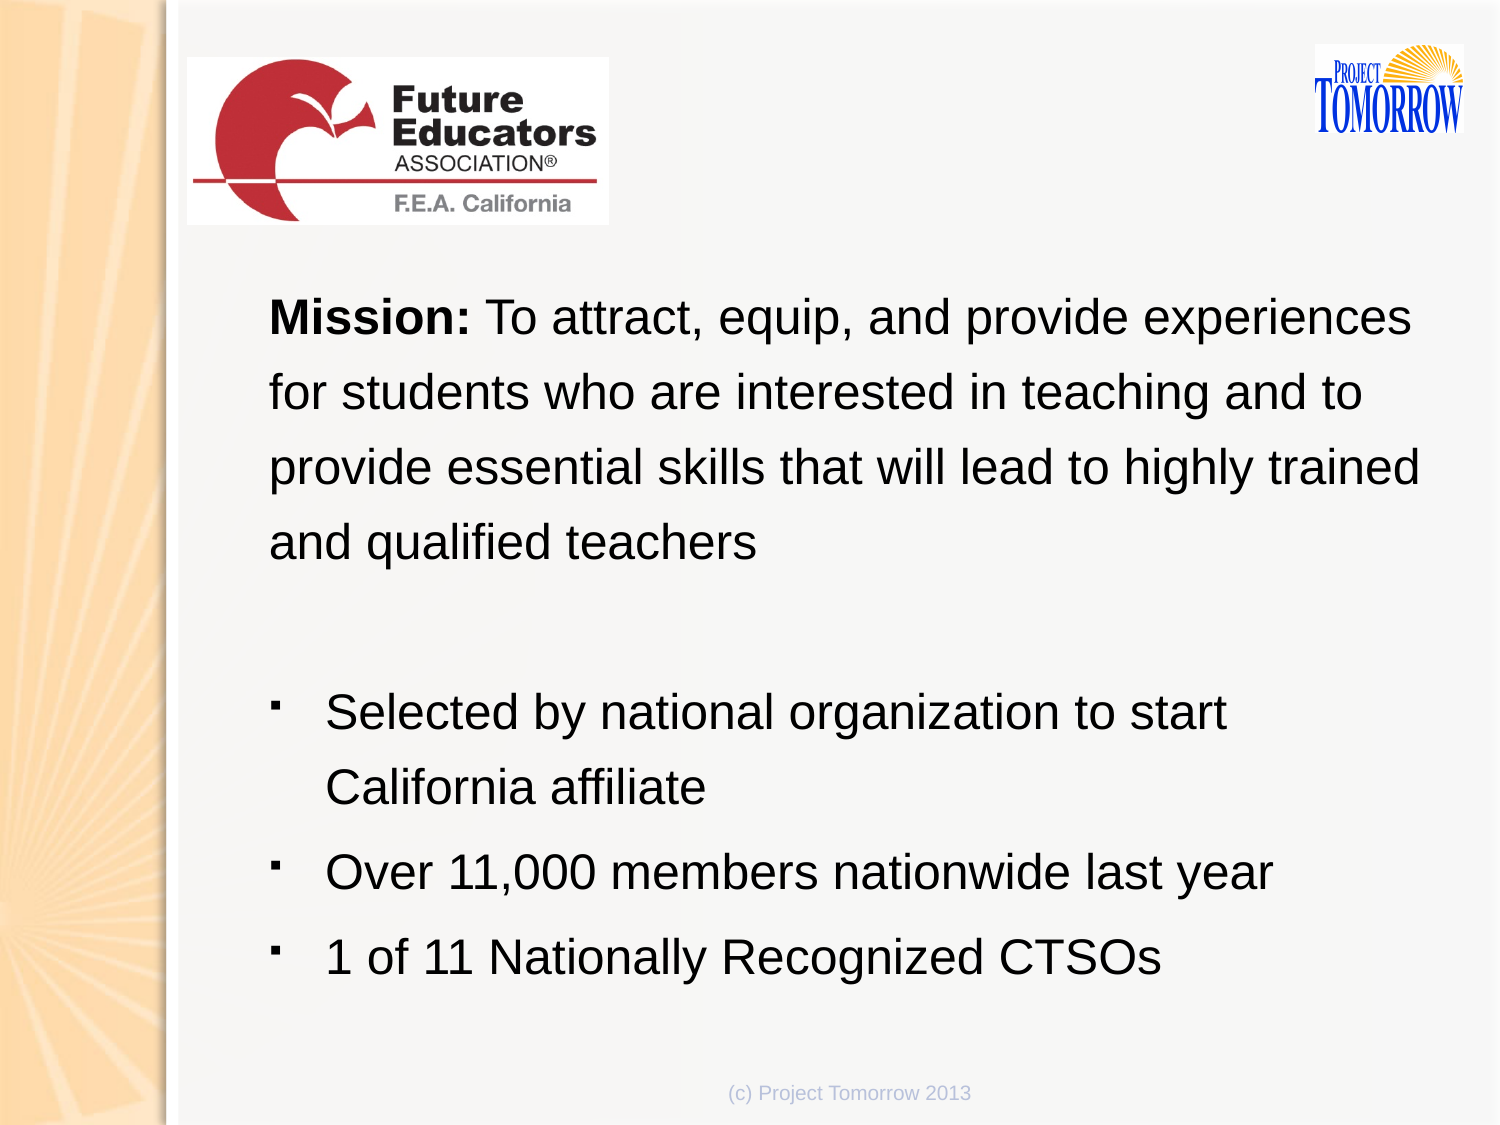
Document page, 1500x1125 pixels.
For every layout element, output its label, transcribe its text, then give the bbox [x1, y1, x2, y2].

picture [0, 0, 166, 1125]
picture [187, 57, 609, 226]
text_box Mission: To attract, equip, and provide experiences for students who are interested in teaching and to provide essential skills that will lead to highly trained and qualified teachers Selected by national organization to start California affiliate Over 11,000 members nationwide last year 1 of 11 Nationally Recognized CTSOs [197, 262, 1438, 993]
picture [1315, 44, 1464, 133]
footer (c) Project Tomorrow 2013 [235, 1034, 1464, 1113]
